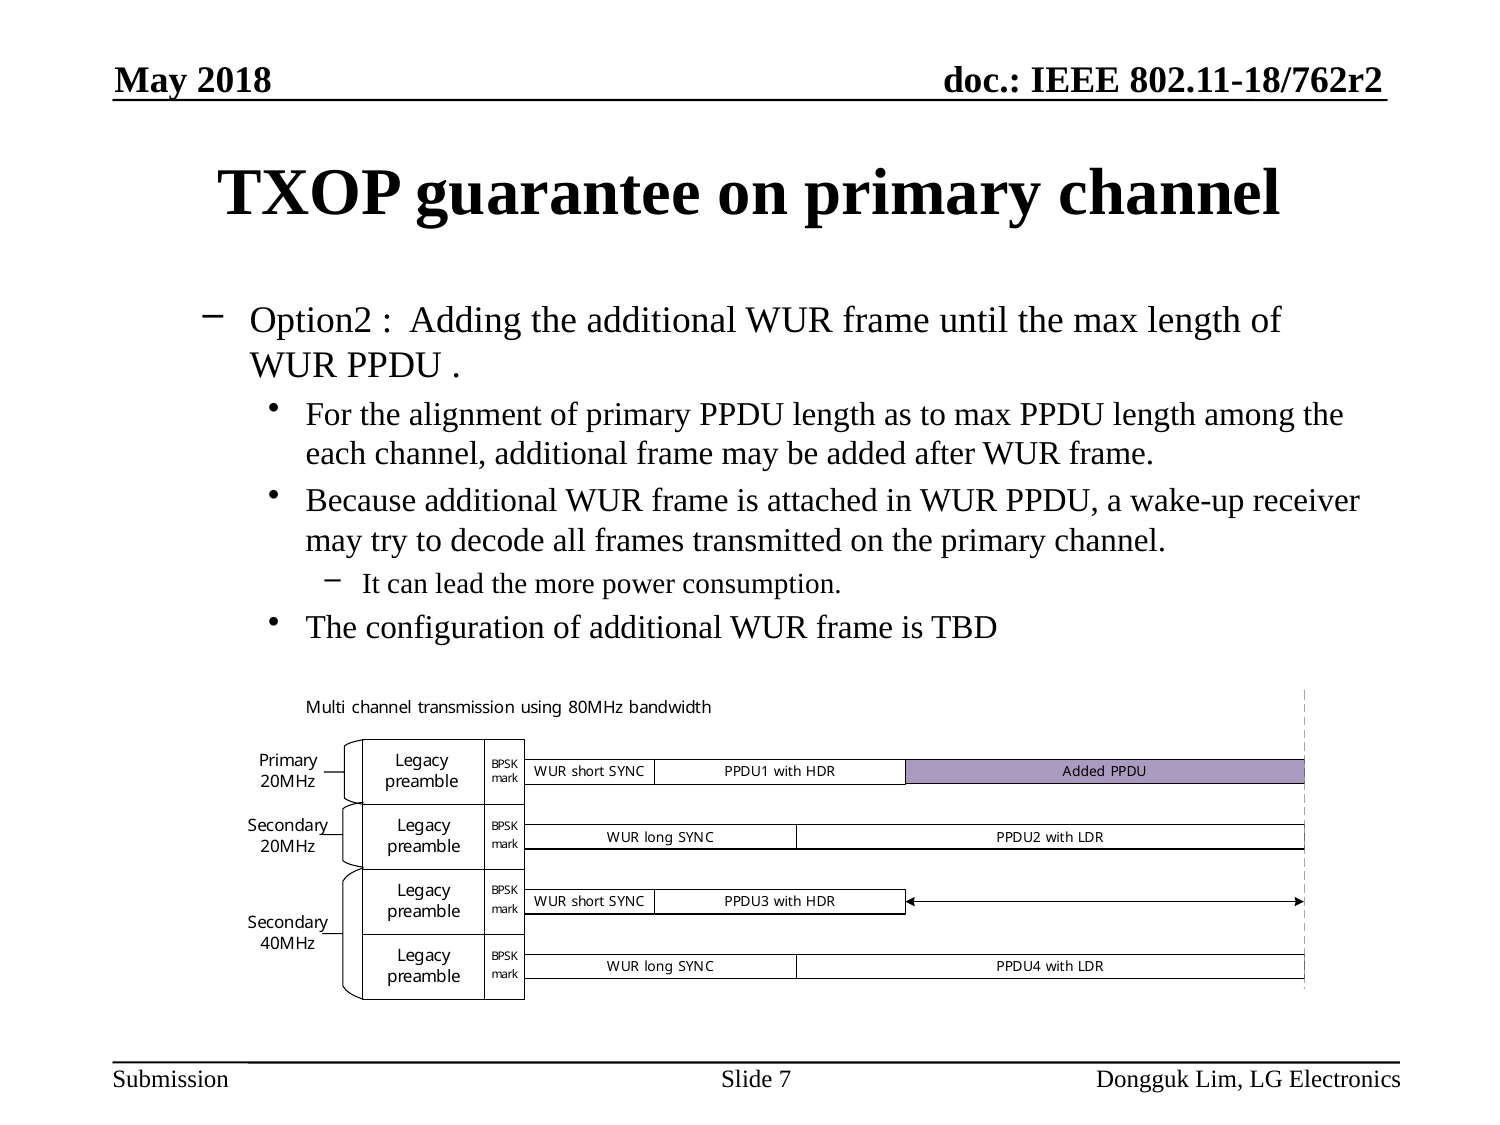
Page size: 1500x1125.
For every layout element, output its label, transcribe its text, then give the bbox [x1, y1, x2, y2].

slide_number Slide 7 [712, 1061, 800, 1093]
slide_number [114, 54, 274, 101]
footer Dongguk Lim, LG Electronics [1092, 1061, 1402, 1093]
list Option2 : Adding the additional WUR frame until the max length of WUR PPDU . For the alignment of primary PPDU length as to max PPDU length among the each channel, additional frame may be added after WUR frame. Because additional WUR frame is attached in WUR PPDU, a wake-up receiver may try to decode all frames transmitted on the primary channel. It can lead the more power consumption. The configuration of additional WUR frame is TBD [112, 287, 1388, 1000]
title TXOP guarantee on primary channel [112, 112, 1388, 263]
picture [237, 688, 1305, 1001]
